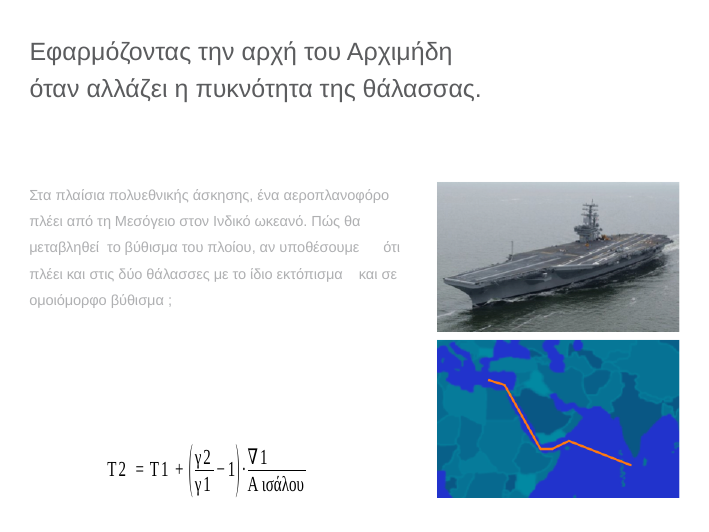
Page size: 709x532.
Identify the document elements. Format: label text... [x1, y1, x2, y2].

picture [432, 176, 684, 503]
text_box Στα πλαίσια πολυεθνικής άσκησης, ένα αεροπλανοφόρο πλέει από τη Μεσόγειο στον Ινδικό ωκεανό. Πώς θα μεταβληθεί το βύθισμα του πλοίου, αν υποθέσουμε ότι πλέει και στις δύο θάλασσες με το ίδιο εκτόπισμα και σε ομοιόμορφο βύθισμα ; [29, 177, 402, 313]
title Εφαρμόζοντας την αρχή του Αρχιμήδη όταν αλλάζει η πυκνότητα της θάλασσας. [29, 29, 680, 101]
text_box Αν υποθέσουμε ότι το εμβαδό της ισάλου επιφάνειας δεν έχει μεταβληθεί σημαντικά μεταξύ των δύο βυθισμάτων, είναι: [29, 395, 402, 473]
